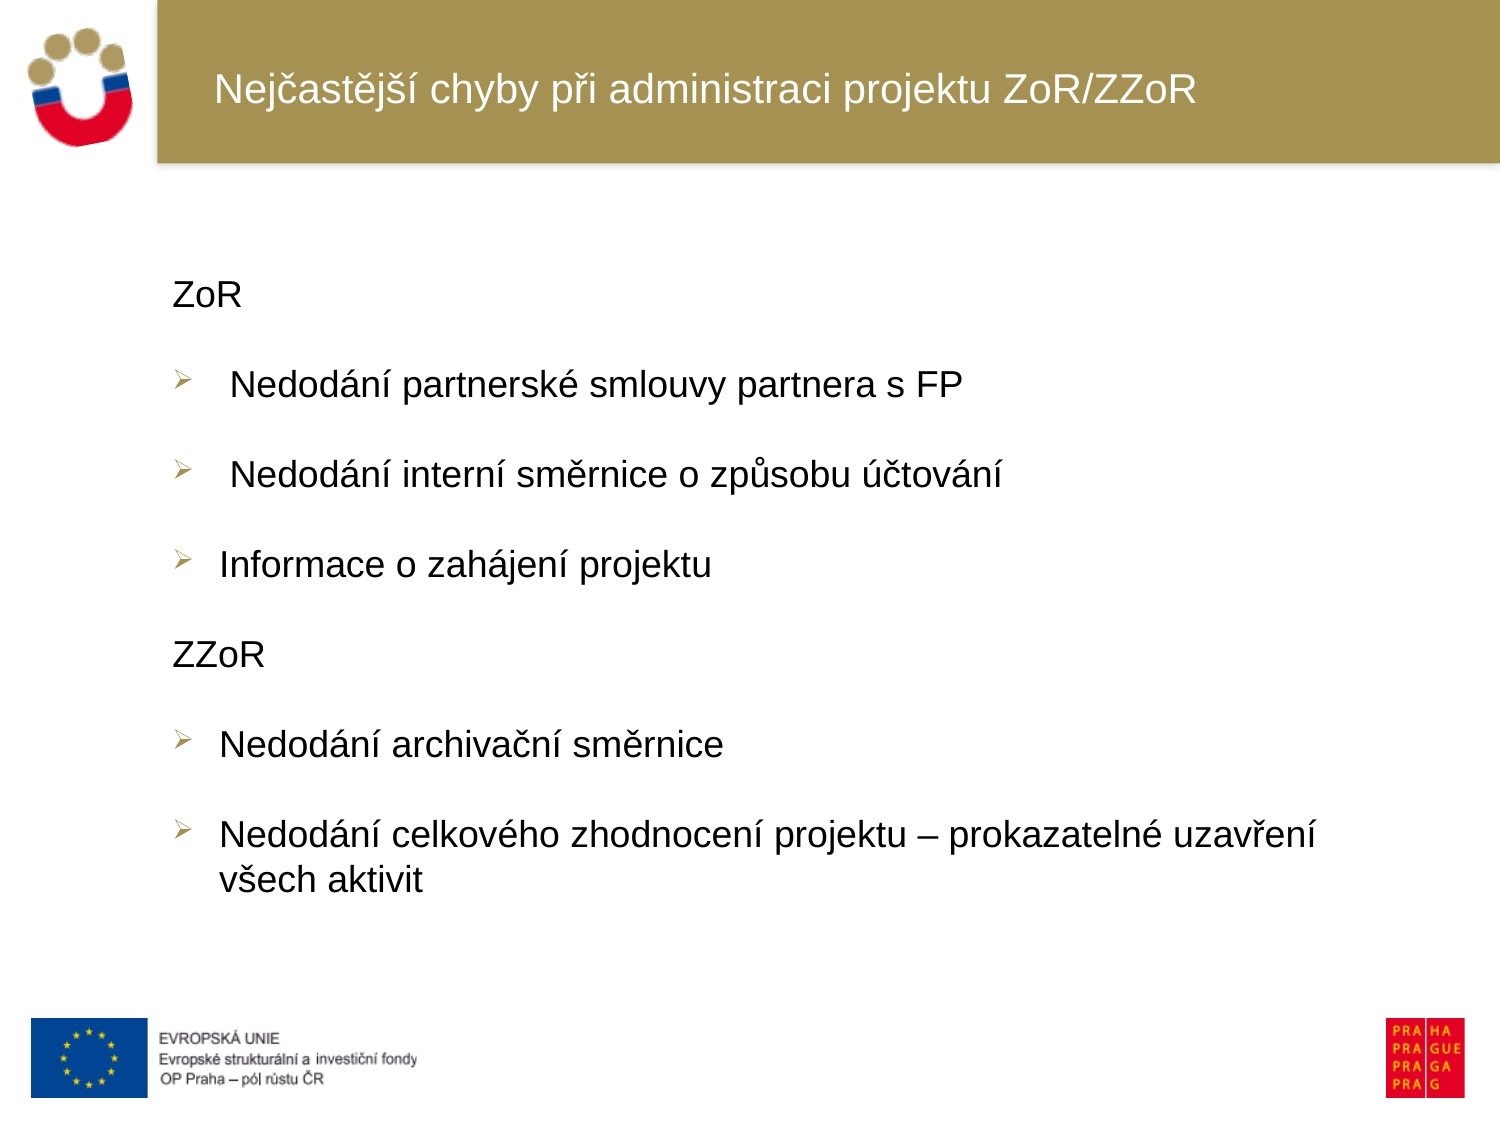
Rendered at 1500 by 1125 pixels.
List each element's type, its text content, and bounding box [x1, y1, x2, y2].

title Nejčastější chyby při administraci projektu ZoR/ZZoR [198, 60, 1425, 113]
list ZoR Nedodání partnerské smlouvy partnera s FP Nedodání interní směrnice o způsobu účtování Informace o zahájení projektu ZZoR Nedodání archivační směrnice Nedodání celkového zhodnocení projektu – prokazatelné uzavření všech aktivit [157, 262, 1425, 980]
